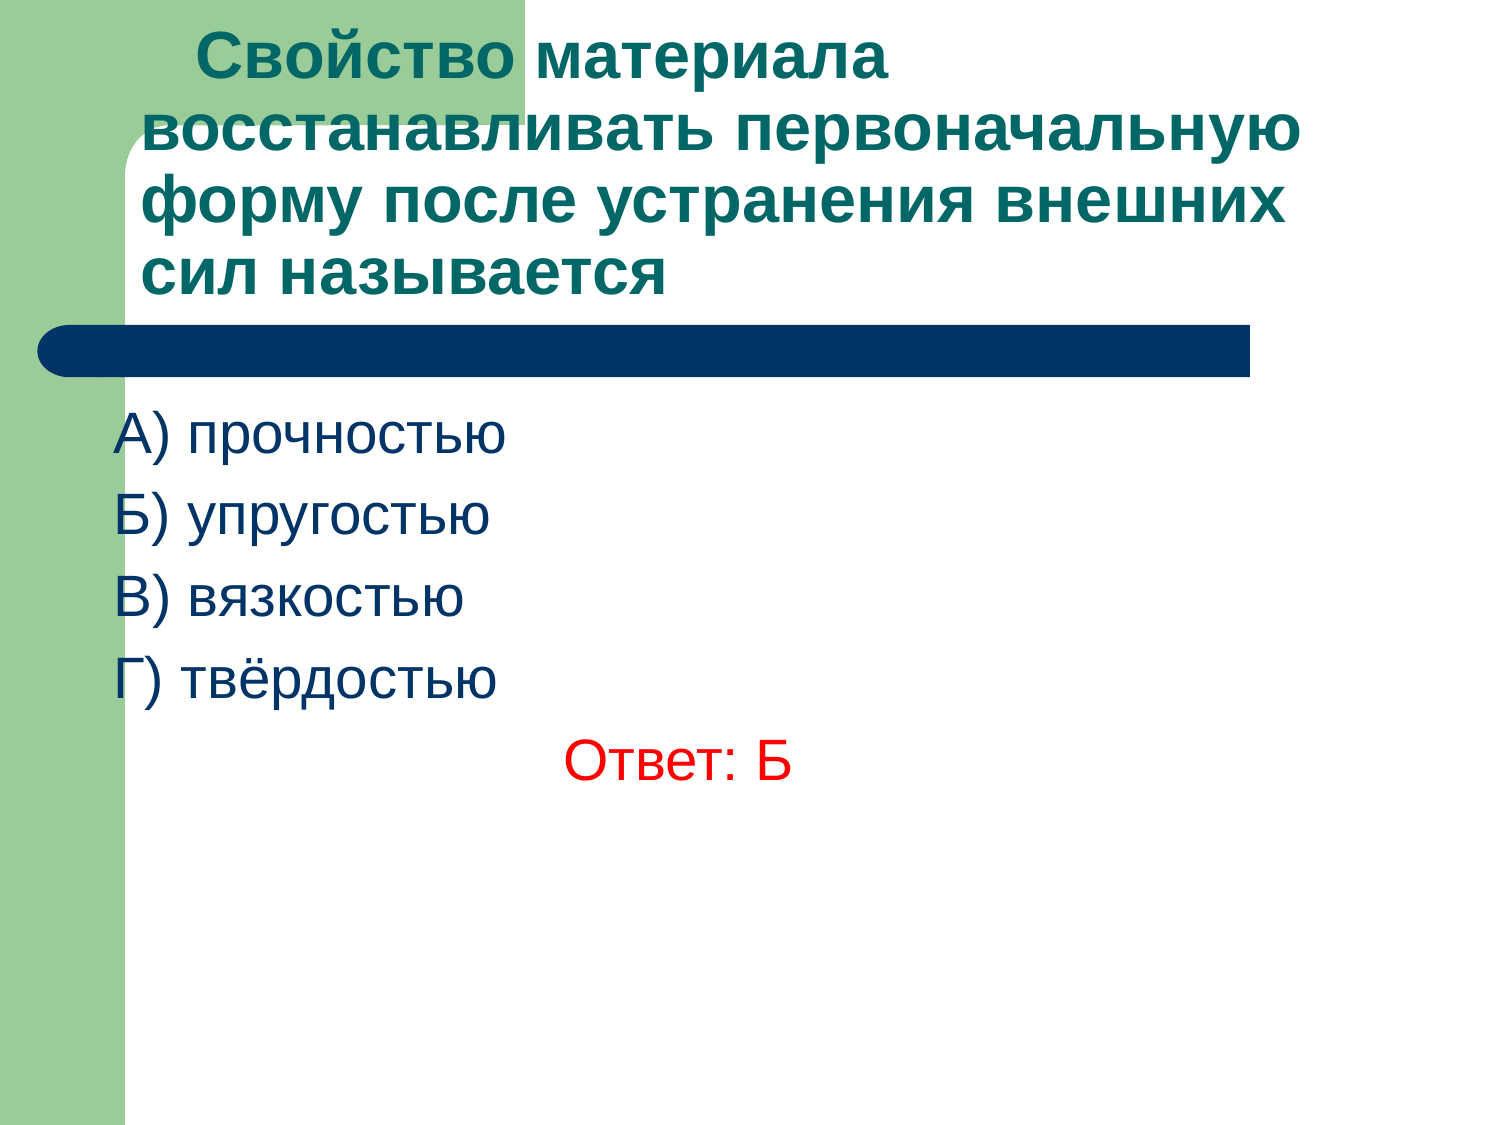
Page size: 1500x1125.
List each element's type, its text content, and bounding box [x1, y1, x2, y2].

list A) прочностью Б) упругостью В) вязкостью Г) твёрдостью Ответ: Б [98, 387, 1471, 977]
title Свойство материала восстанавливать первоначальную форму после устранения внешних сил называется [125, 113, 1425, 317]
